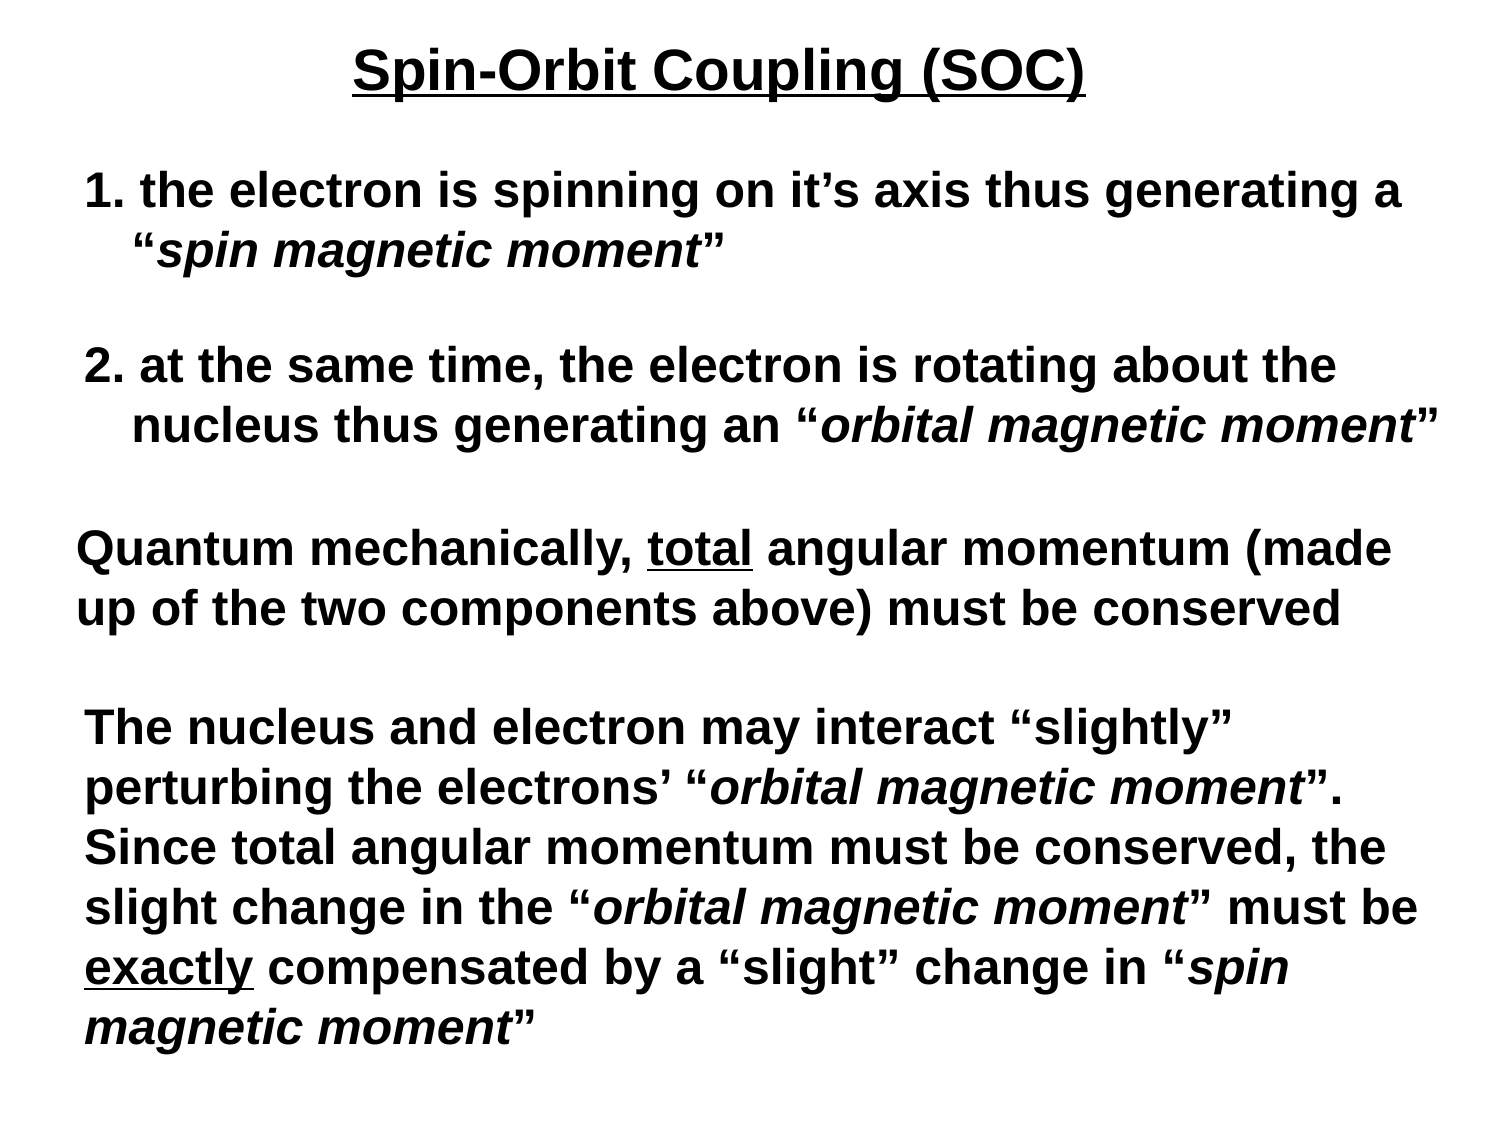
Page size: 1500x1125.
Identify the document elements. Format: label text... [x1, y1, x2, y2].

text_box Quantum mechanically, total angular momentum (made up of the two components above) must be conserved [61, 508, 1462, 644]
text_box 2. at the same time, the electron is rotating about the nucleus thus generating an “orbital magnetic moment” [69, 324, 1500, 460]
text_box 1. the electron is spinning on it’s axis thus generating a “spin magnetic moment” [69, 149, 1422, 285]
text_box Spin-Orbit Coupling (SOC) [337, 24, 1309, 110]
text_box The nucleus and electron may interact “slightly” perturbing the electrons’ “orbital magnetic moment”. Since total angular momentum must be conserved, the slight change in the “orbital magnetic moment” must be exactly compensated by a “slight” change in “spin magnetic moment” [69, 687, 1475, 1063]
